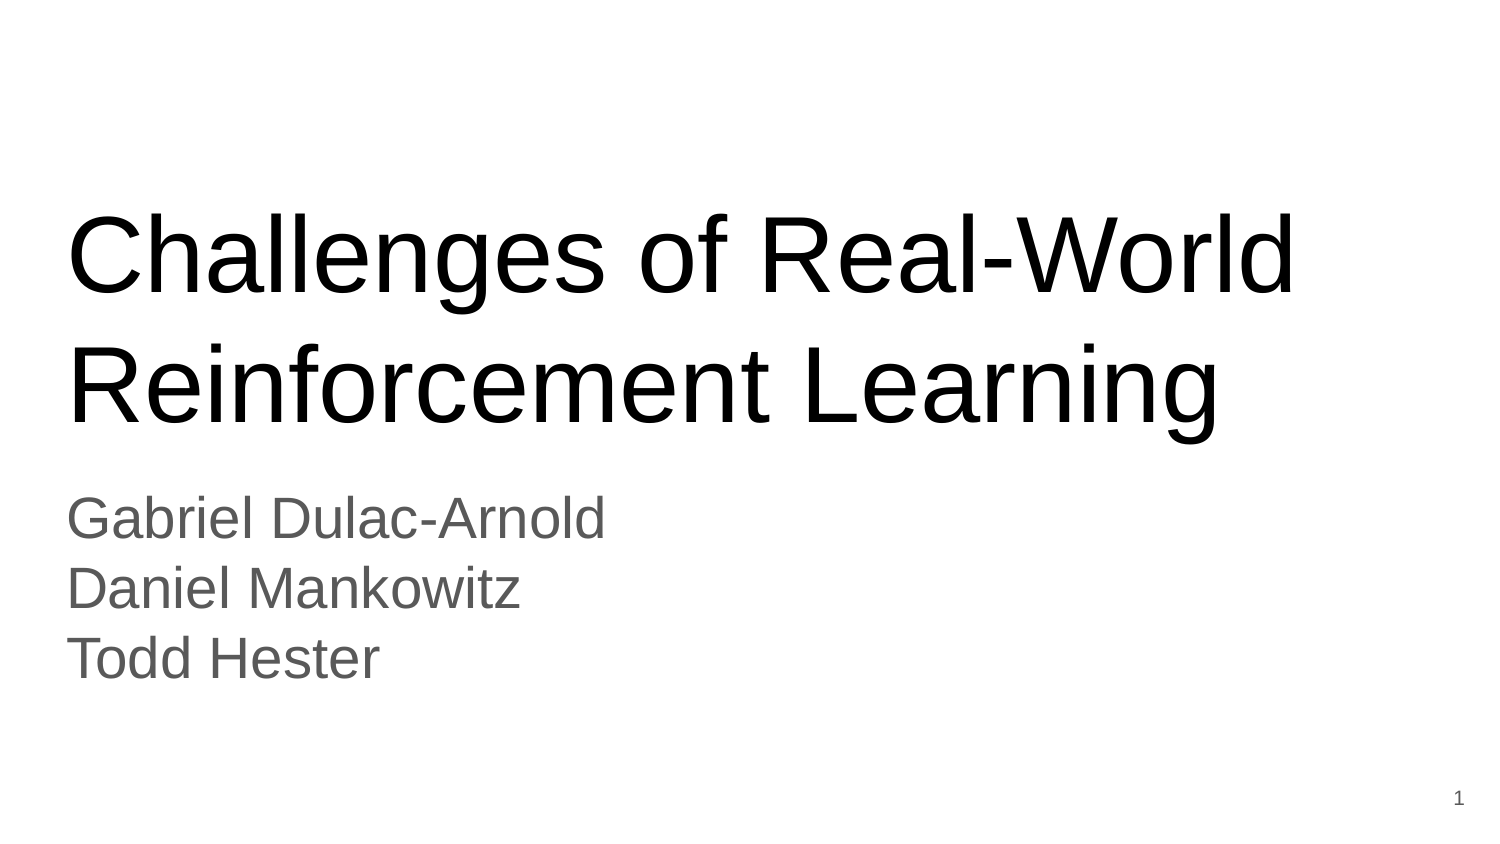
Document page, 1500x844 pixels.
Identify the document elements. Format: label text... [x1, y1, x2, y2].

title Challenges of Real-World Reinforcement Learning [51, 122, 1449, 459]
slide_number ‹#› [1389, 764, 1480, 830]
subtitle Gabriel Dulac-Arnold Daniel Mankowitz Todd Hester [51, 464, 1449, 776]
